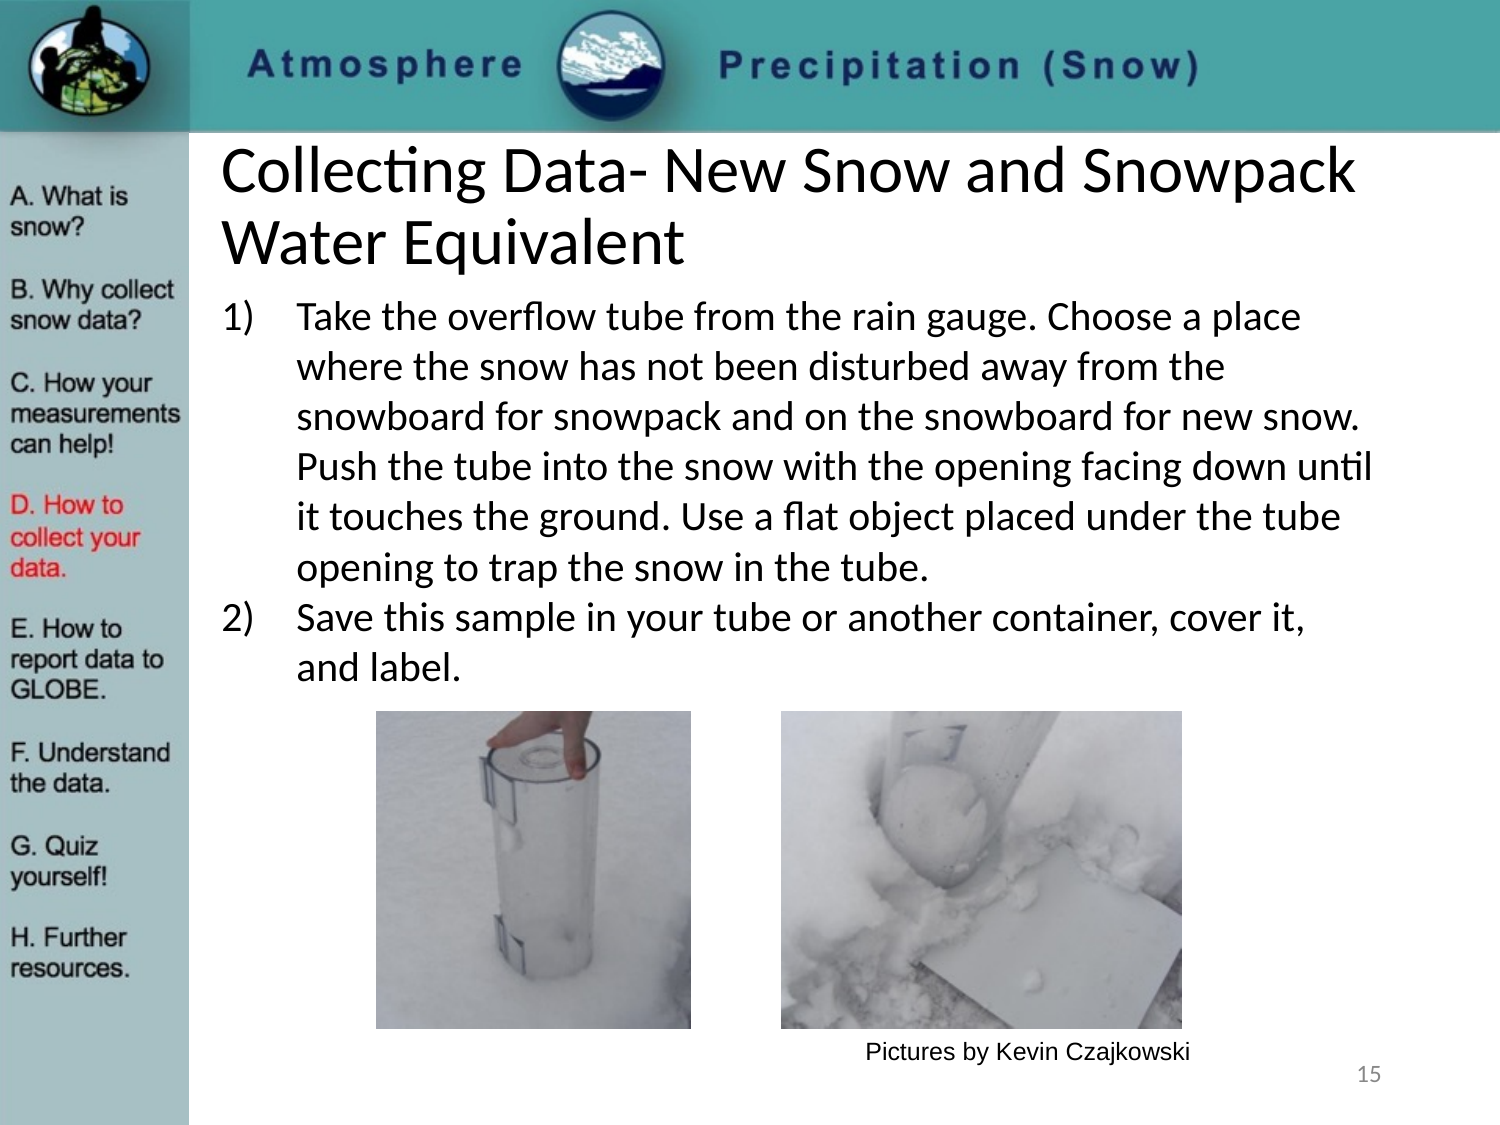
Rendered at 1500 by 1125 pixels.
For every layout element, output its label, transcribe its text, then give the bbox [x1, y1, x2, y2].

slide_number 15 [1059, 1042, 1397, 1103]
text_box Pictures by Kevin Czajkowski [850, 1028, 1273, 1074]
list Take the overflow tube from the rain gauge. Choose a place where the snow has not been disturbed away from the snowboard for snowpack and on the snowboard for new snow. Push the tube into the snow with the opening facing down until it touches the ground. Use a flat object placed under the tube opening to trap the snow in the tube. Save this sample in your tube or another container, cover it, and label. [206, 281, 1394, 996]
picture [781, 711, 1182, 1029]
picture [0, 0, 1500, 1125]
picture [376, 711, 691, 1029]
title Collecting Data- New Snow and Snowpack Water Equivalent [206, 140, 1500, 316]
